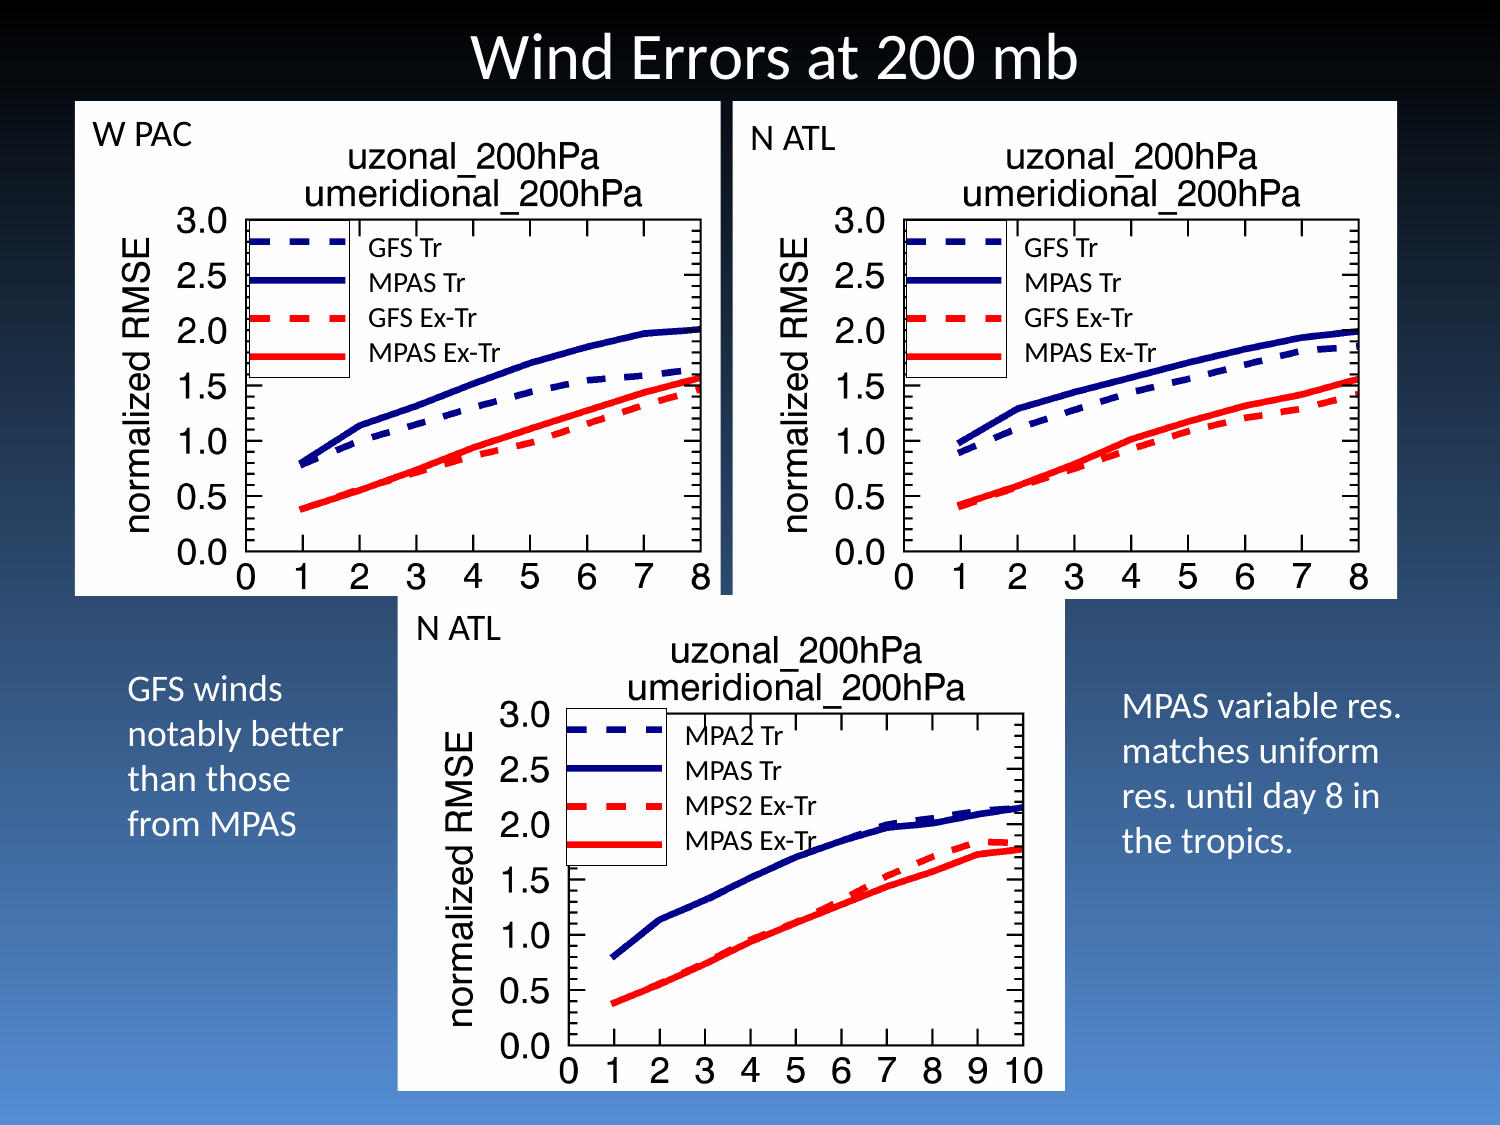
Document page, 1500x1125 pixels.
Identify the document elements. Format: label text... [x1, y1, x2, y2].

picture [74, 101, 1398, 1091]
text_box GFS winds notably better than those from MPAS [112, 656, 380, 852]
text_box MPAS variable res. matches uniform res. until day 8 in the tropics. [1106, 673, 1441, 868]
text_box Wind Errors at 200 mb [455, 5, 1110, 101]
